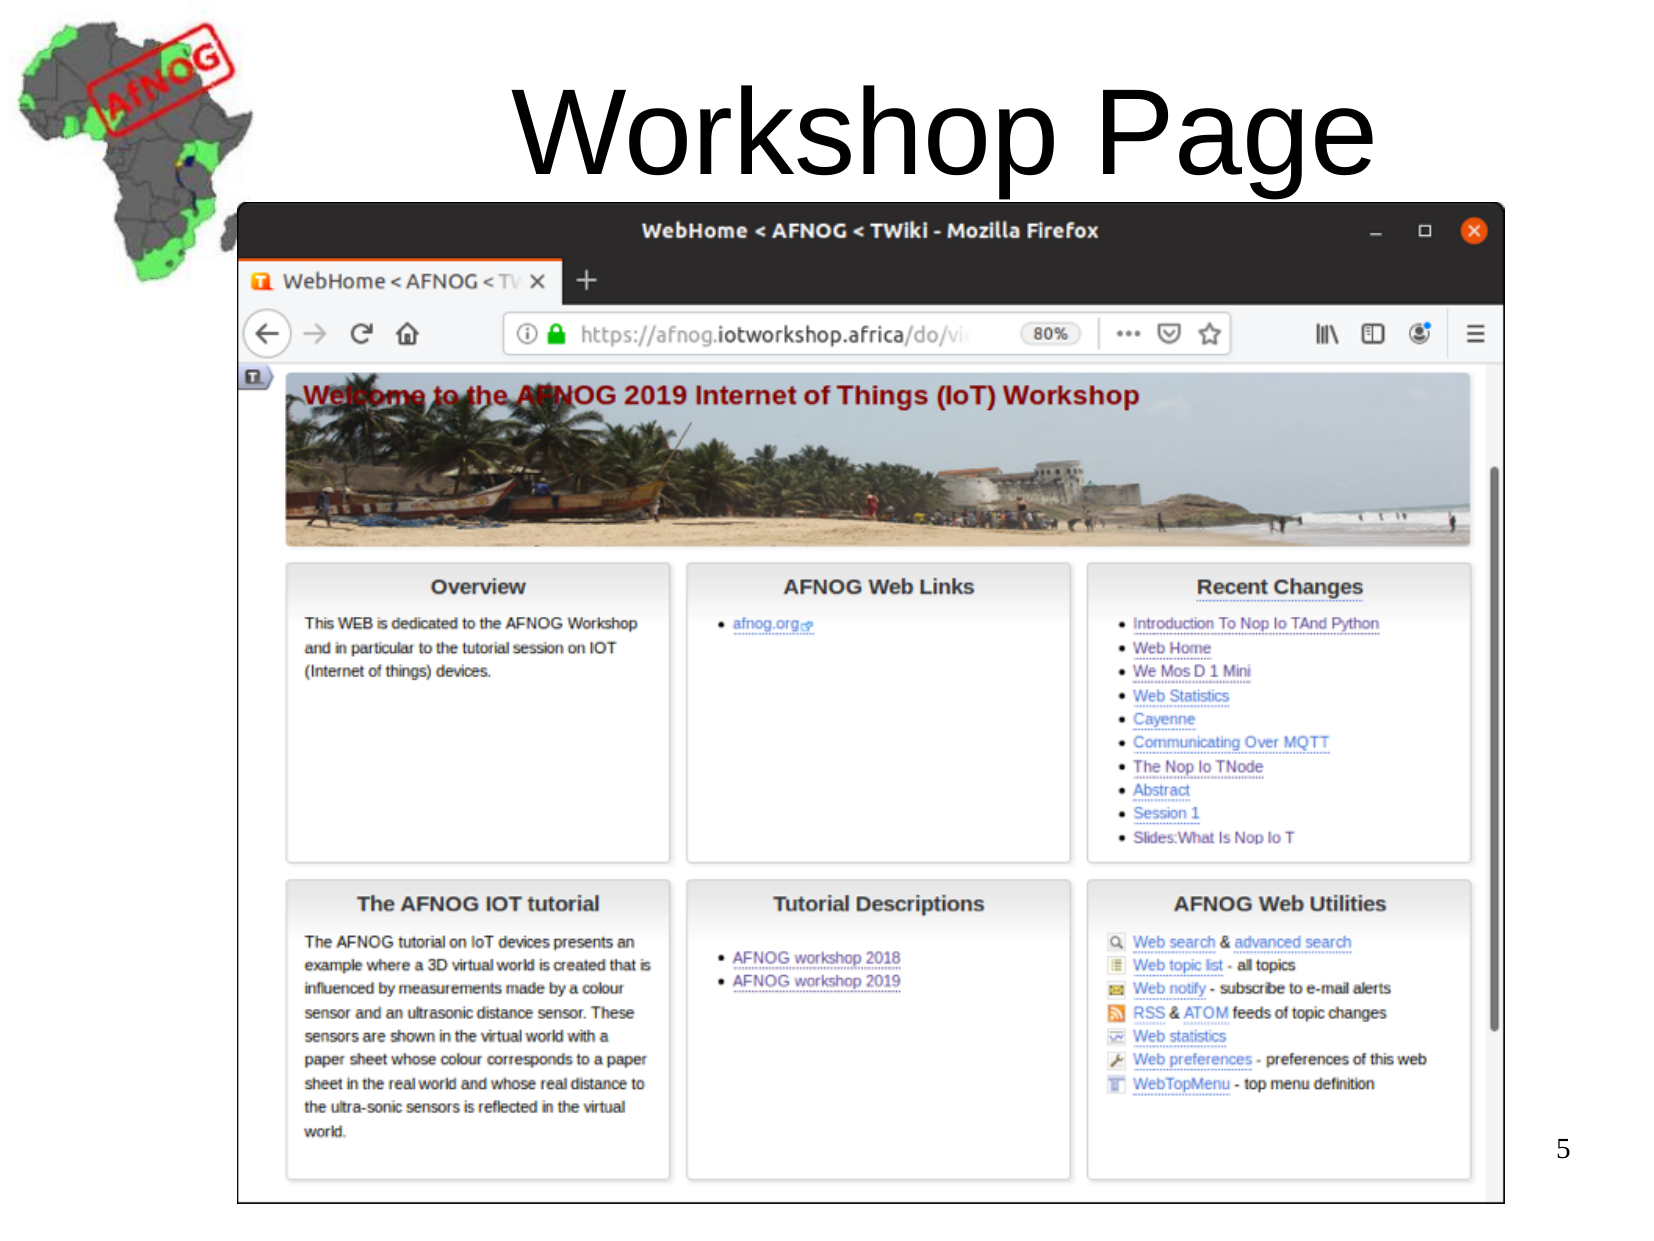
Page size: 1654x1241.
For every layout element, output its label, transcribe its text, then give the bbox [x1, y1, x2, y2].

slide_number 5 [1185, 1129, 1571, 1216]
picture [9, 0, 1505, 1204]
title Workshop Page [257, 49, 1634, 203]
